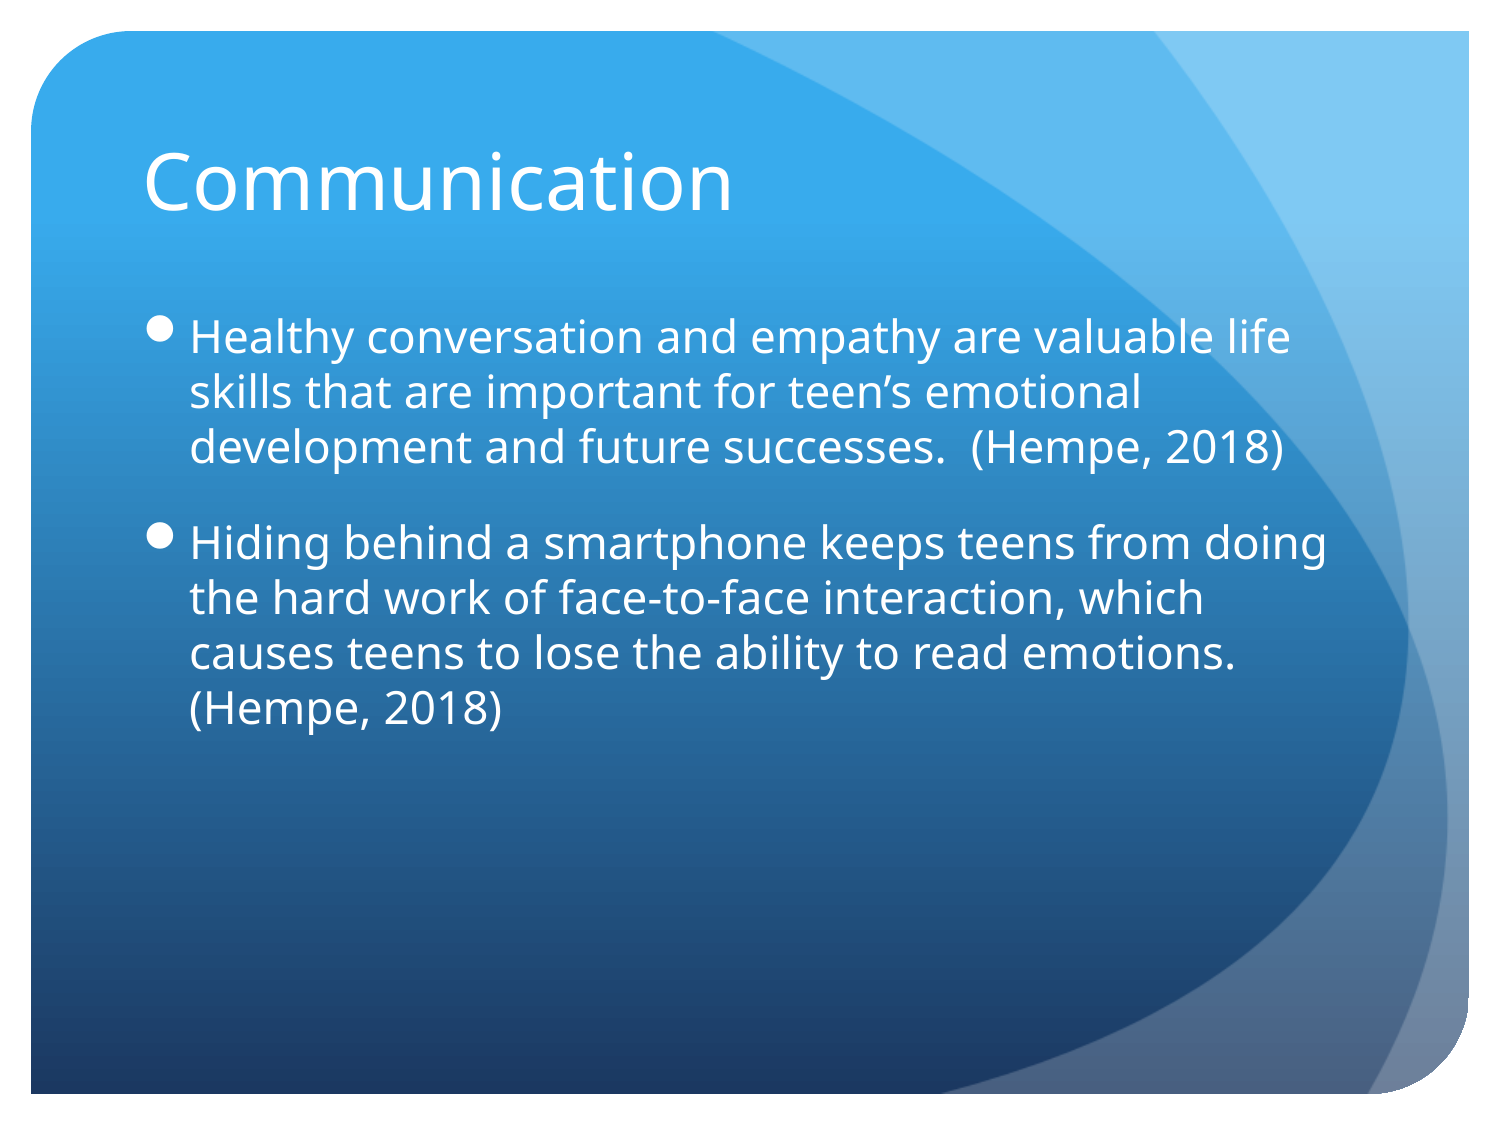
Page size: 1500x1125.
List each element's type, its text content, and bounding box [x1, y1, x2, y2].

picture [24, 30, 1473, 1094]
list Healthy conversation and empathy are valuable life skills that are important for teen’s emotional development and future successes. (Hempe, 2018) Hiding behind a smartphone keeps teens from doing the hard work of face-to-face interaction, which causes teens to lose the ability to read emotions. (Hempe, 2018) [127, 299, 1372, 991]
title Communication [127, 62, 1372, 234]
